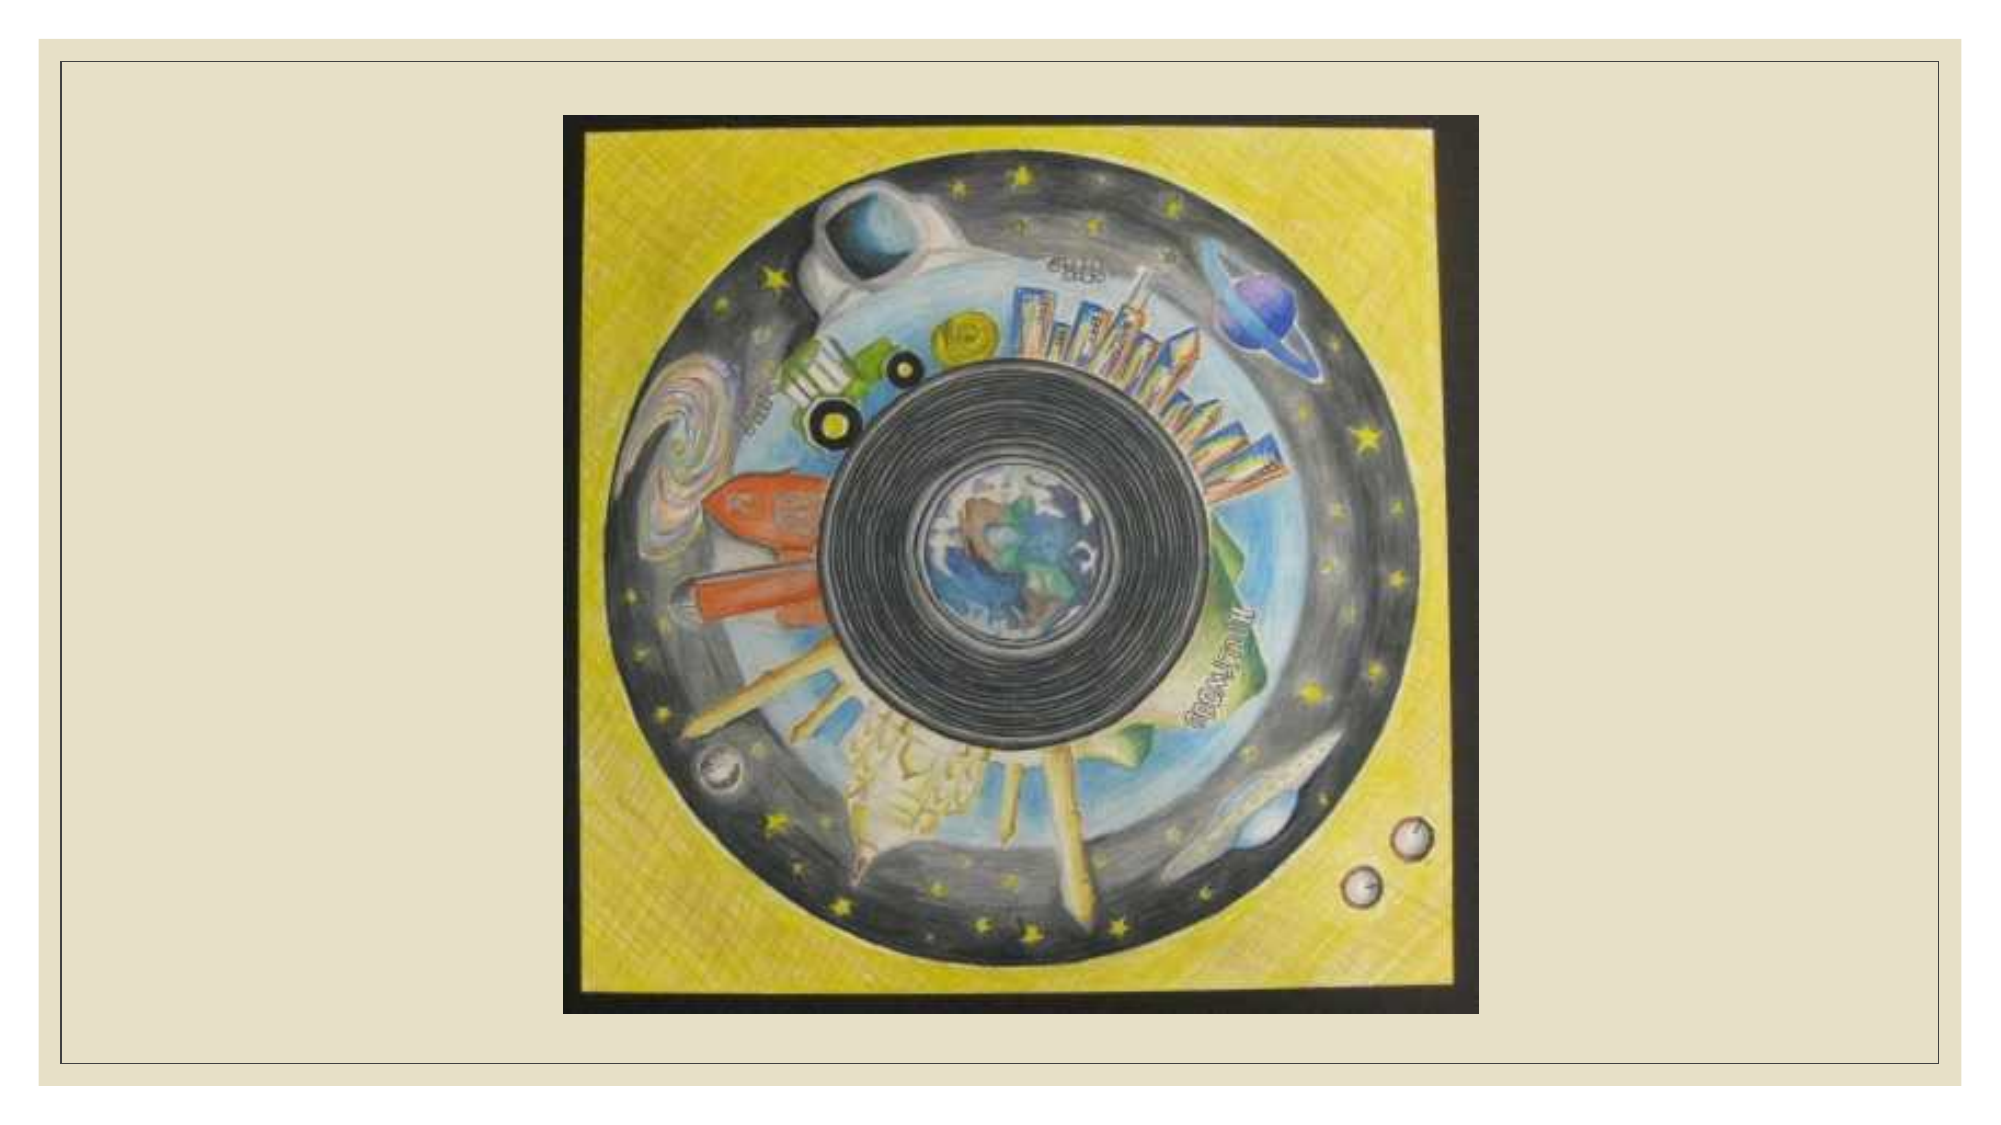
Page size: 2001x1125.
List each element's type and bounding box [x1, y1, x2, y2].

picture [563, 115, 1479, 1014]
